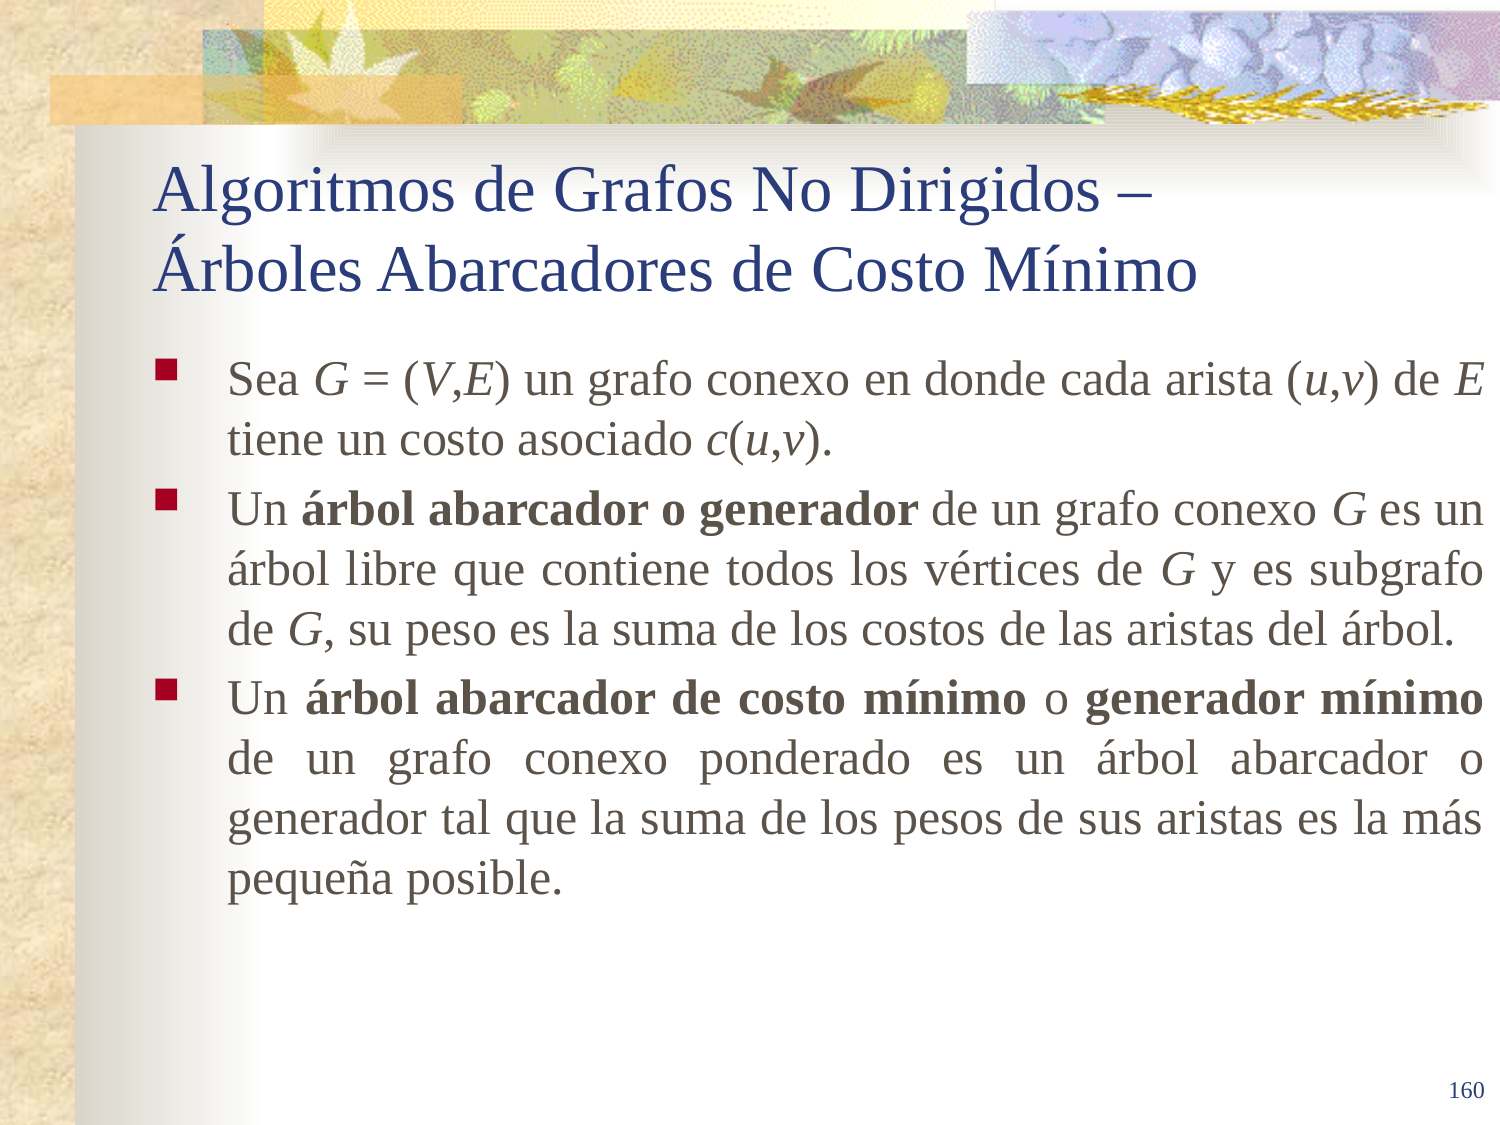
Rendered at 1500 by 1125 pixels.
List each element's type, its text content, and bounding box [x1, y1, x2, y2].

slide_number 160 [1349, 1051, 1500, 1125]
title Algoritmos de Grafos No Dirigidos – Árboles Abarcadores de Costo Mínimo [137, 87, 1500, 313]
picture [0, 0, 1500, 1125]
list Sea G = (V,E) un grafo conexo en donde cada arista (u,v) de E tiene un costo asociado c(u,v). Un árbol abarcador o generador de un grafo conexo G es un árbol libre que contiene todos los vértices de G y es subgrafo de G, su peso es la suma de los costos de las aristas del árbol. Un árbol abarcador de costo mínimo o generador mínimo de un grafo conexo ponderado es un árbol abarcador o generador tal que la suma de los pesos de sus aristas es la más pequeña posible. [137, 337, 1500, 1059]
